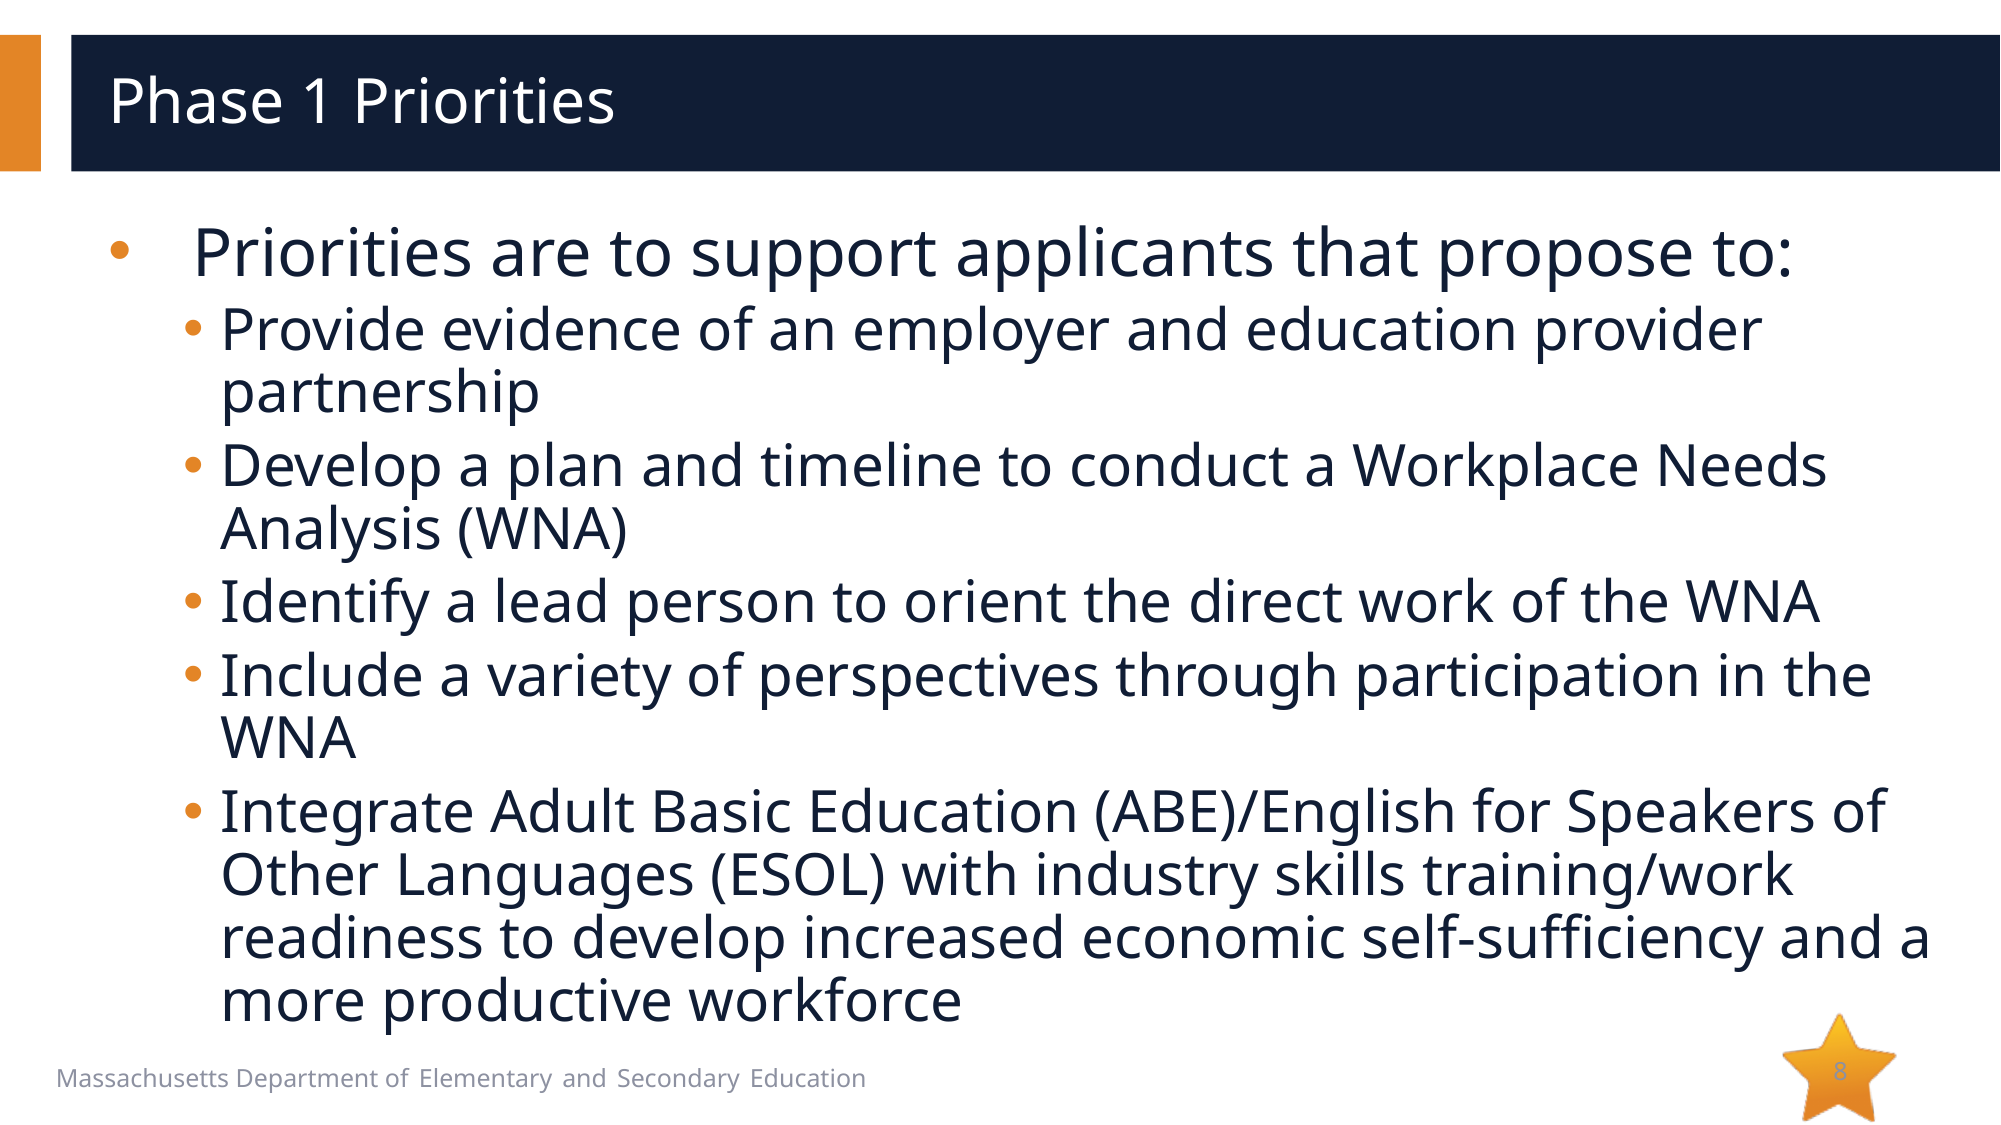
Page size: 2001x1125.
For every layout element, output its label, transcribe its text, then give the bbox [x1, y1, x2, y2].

picture [1775, 1031, 1909, 1125]
slide_number 8 [1412, 1042, 1863, 1103]
title Phase 1 Priorities [93, 47, 1959, 159]
list Priorities are to support applicants that propose to: Provide evidence of an employer and education provider partnership Develop a plan and timeline to conduct a Workplace Needs Analysis (WNA) Identify a lead person to orient the direct work of the WNA Include a variety of perspectives through participation in the WNA Integrate Adult Basic Education (ABE)/English for Speakers of Other Languages (ESOL) with industry skills training/work readiness to develop increased economic self-sufficiency and a more productive workforce [93, 201, 1959, 1031]
